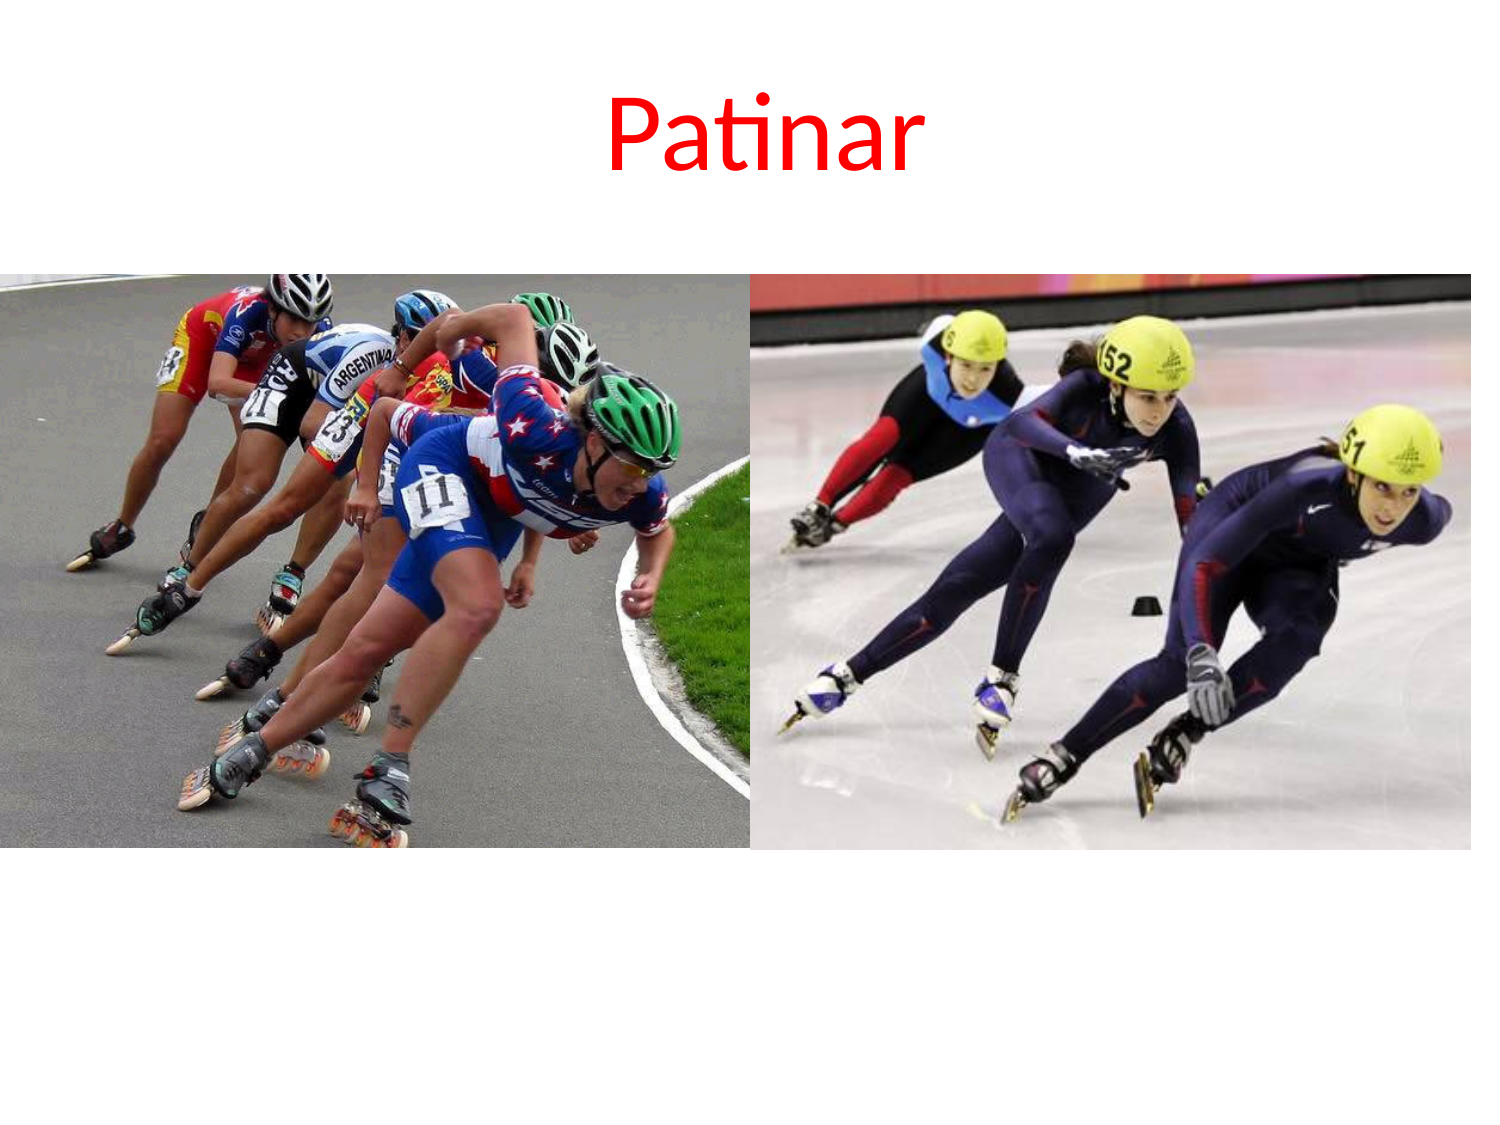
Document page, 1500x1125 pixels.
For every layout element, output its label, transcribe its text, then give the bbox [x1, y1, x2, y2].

picture [0, 274, 1472, 851]
text_box Patinar [589, 49, 944, 200]
